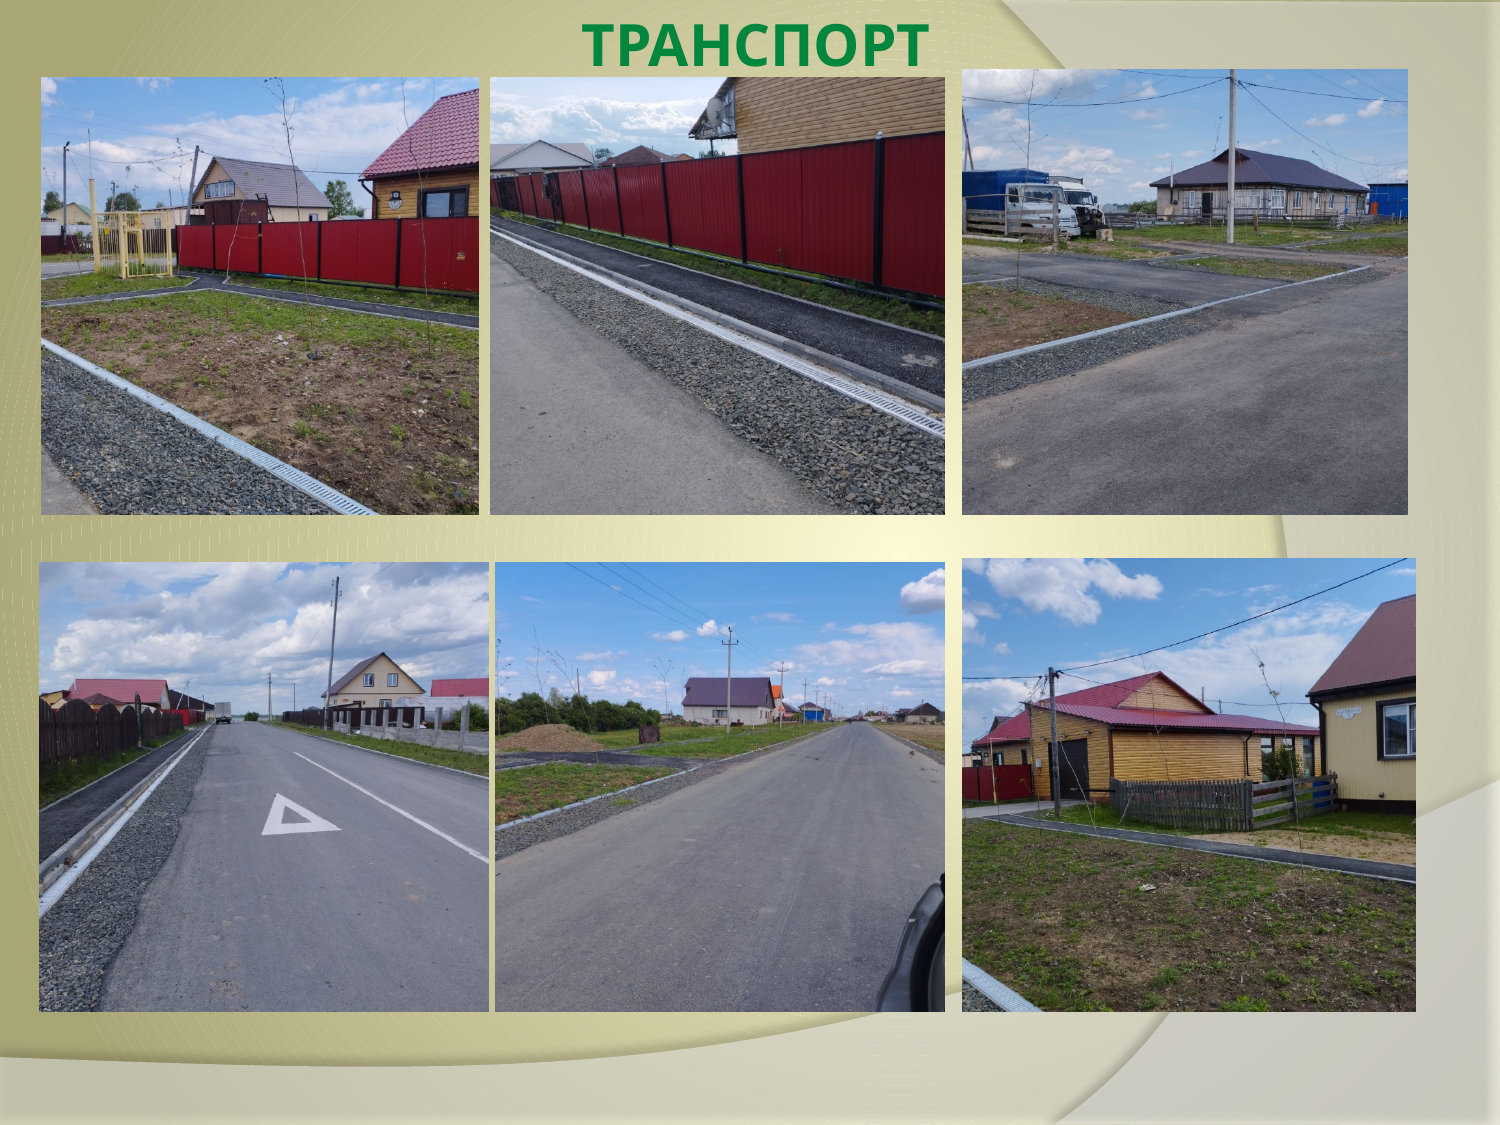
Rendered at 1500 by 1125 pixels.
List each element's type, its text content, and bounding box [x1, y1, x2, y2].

title транспорт [100, 0, 1412, 68]
table_cell 29 [960, 67, 1411, 72]
picture [962, 558, 1416, 1012]
picture [962, 69, 1408, 515]
picture [489, 77, 945, 515]
picture [495, 562, 945, 1012]
picture [41, 77, 479, 515]
picture [39, 562, 487, 1012]
